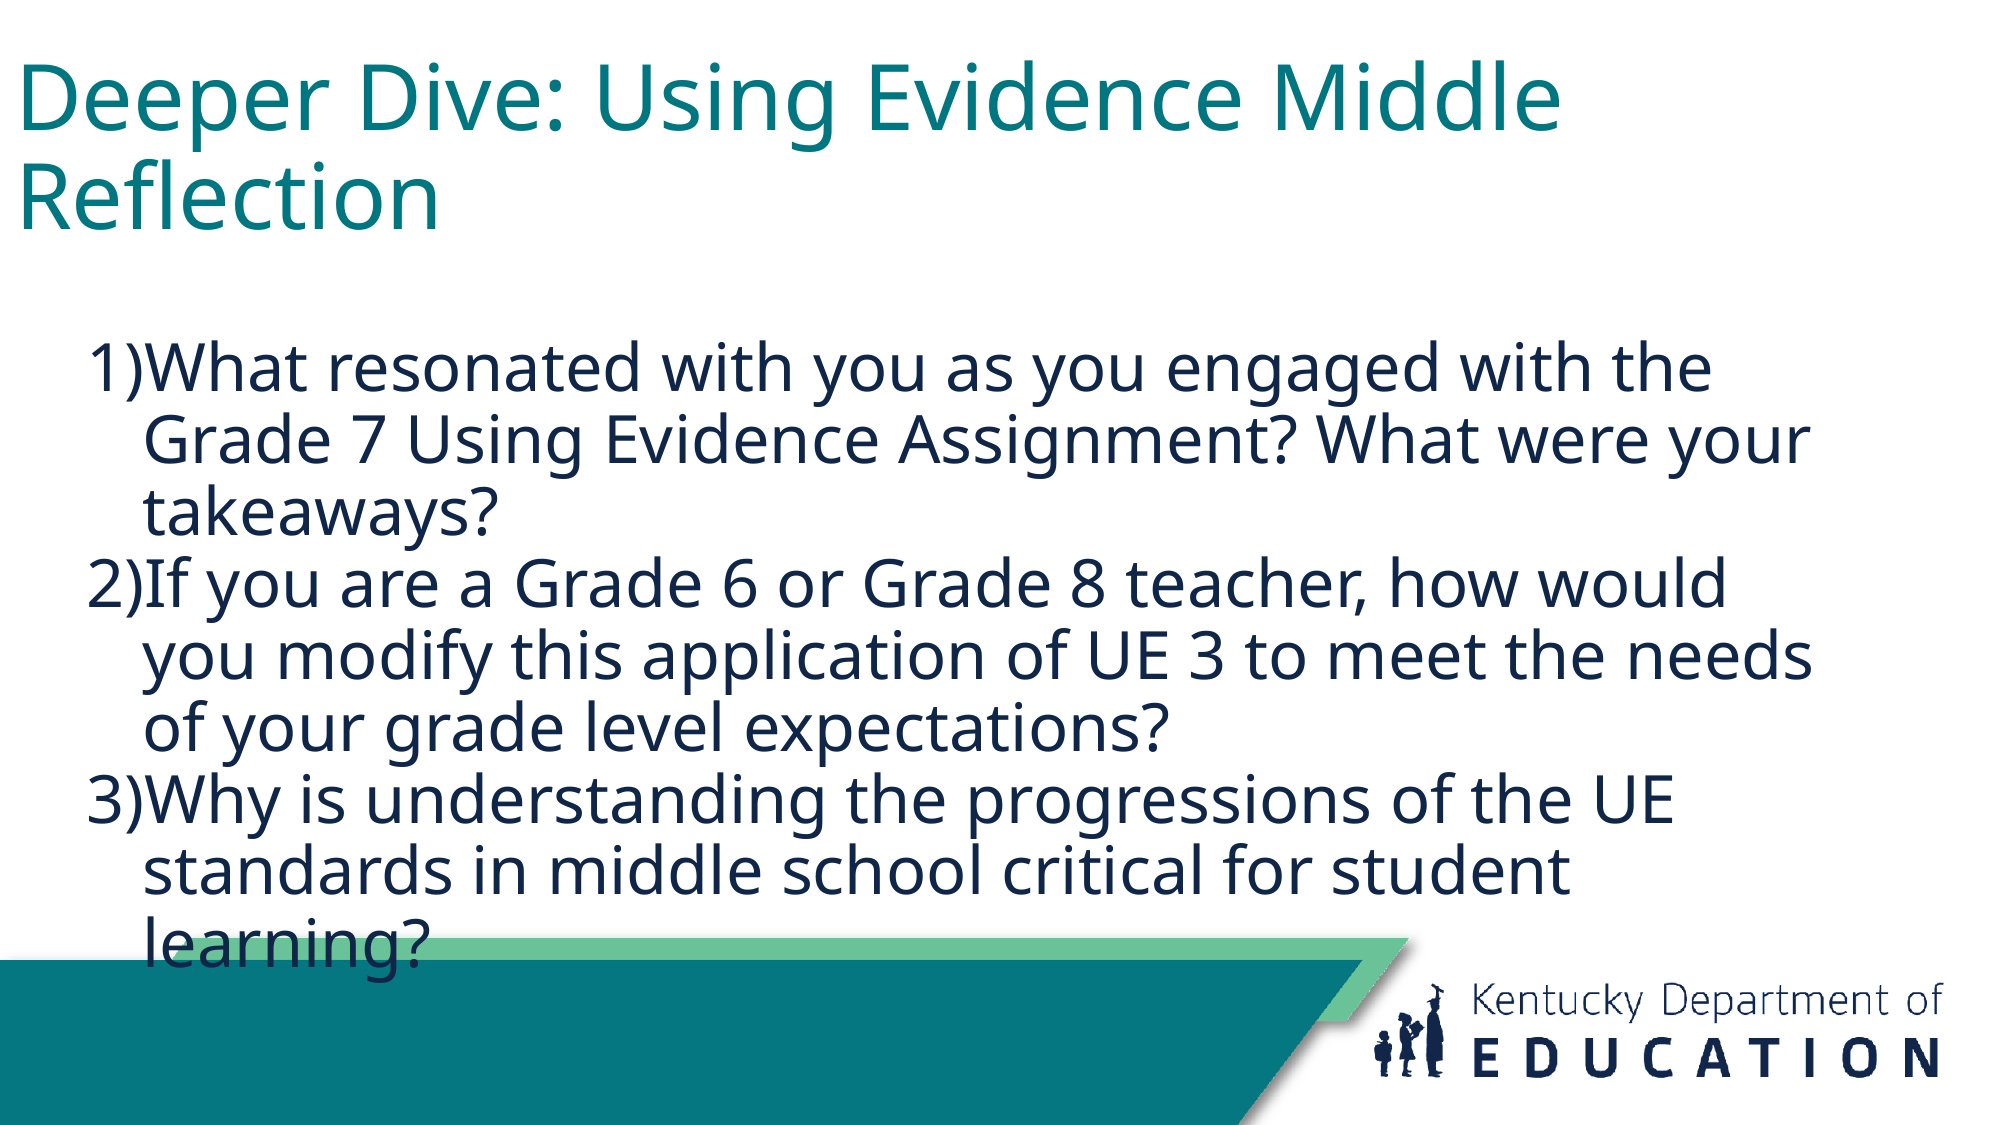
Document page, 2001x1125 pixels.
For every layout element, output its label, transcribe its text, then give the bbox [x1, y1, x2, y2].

title Deeper Dive: Using Evidence Middle Reflection [0, 62, 2000, 336]
picture [0, 0, 2001, 1125]
list What resonated with you as you engaged with the Grade 7 Using Evidence Assignment? What were your takeaways? If you are a Grade 6 or Grade 8 teacher, how would you modify this application of UE 3 to meet the needs of your grade level expectations? Why is understanding the progressions of the UE standards in middle school critical for student learning? [52, 326, 1850, 751]
